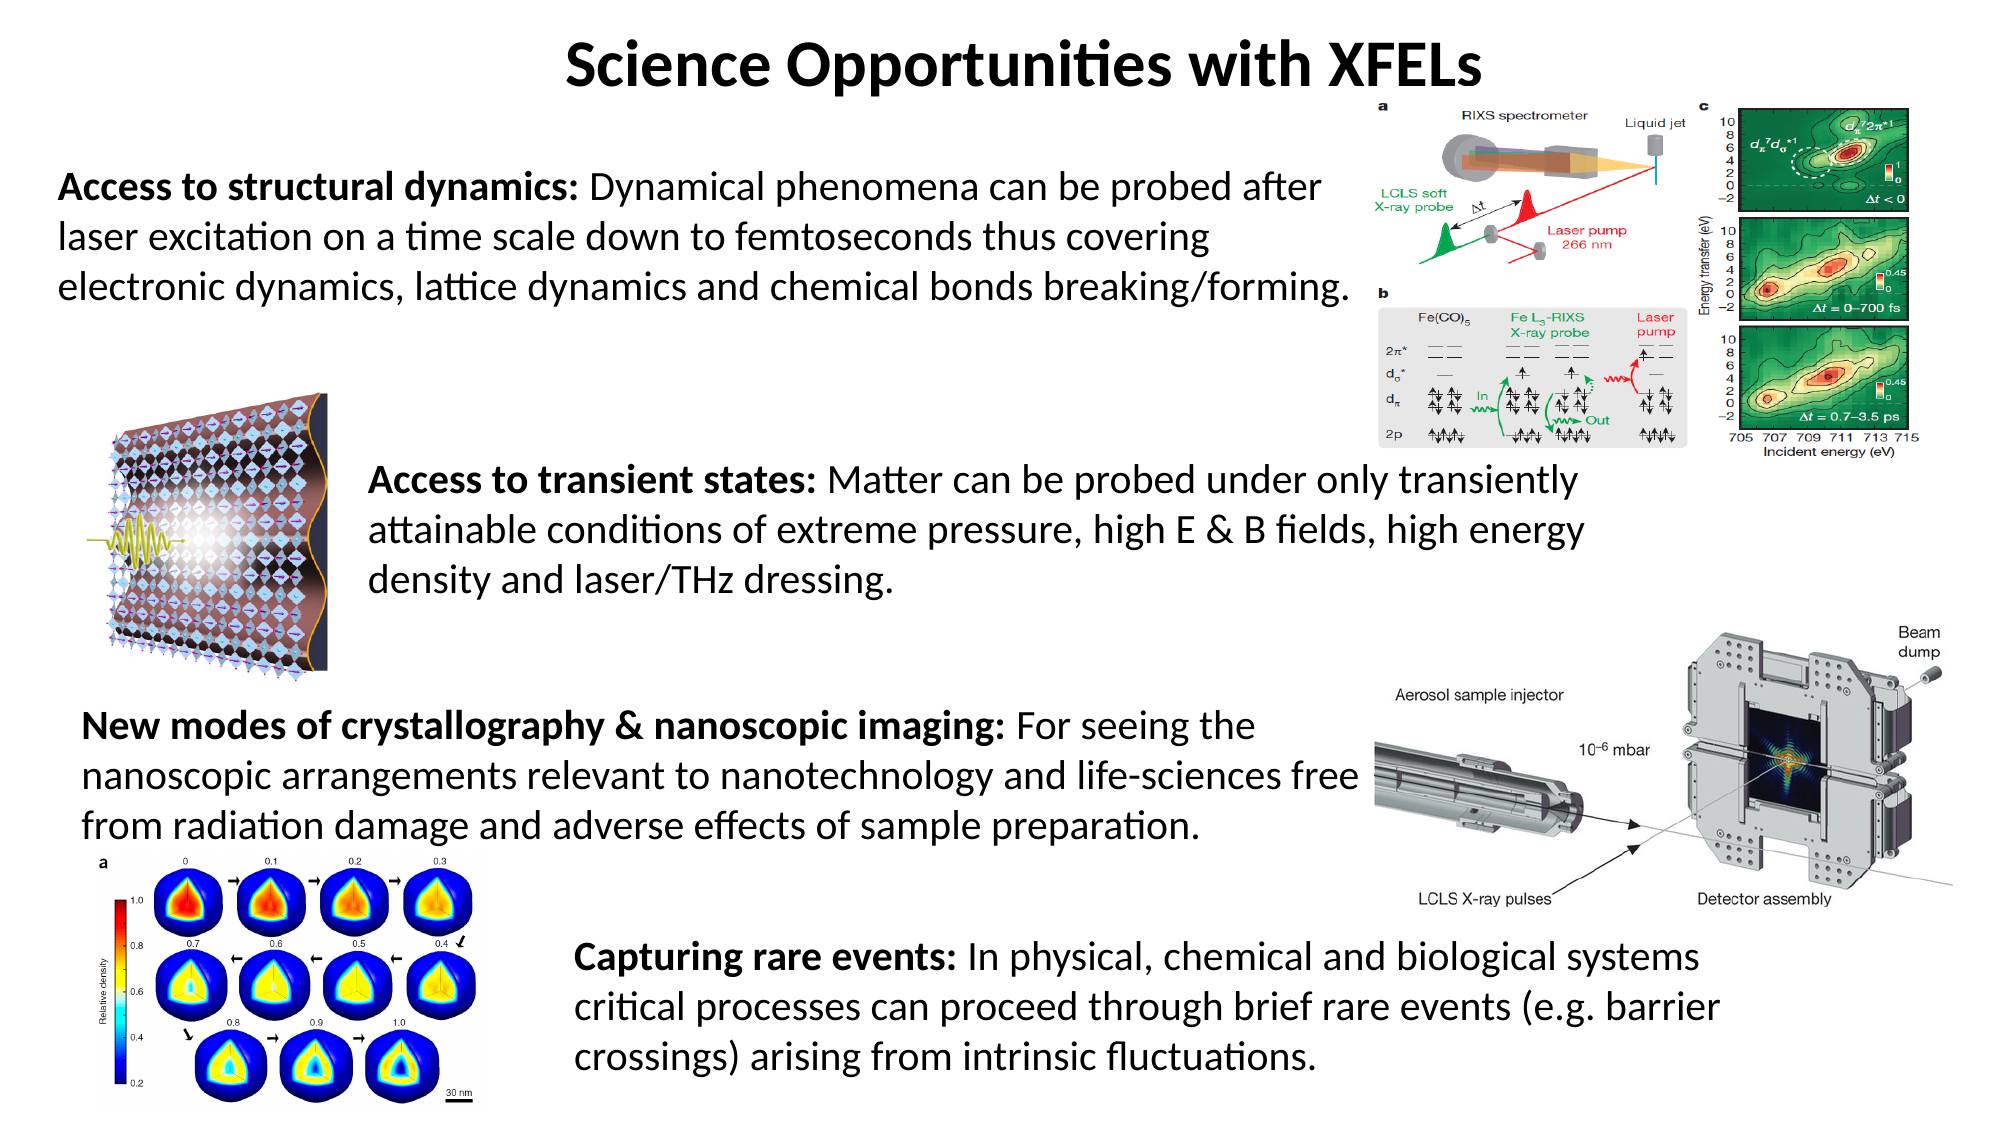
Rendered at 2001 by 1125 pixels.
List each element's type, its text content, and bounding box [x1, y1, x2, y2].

title Science Opportunities with XFELs [162, 0, 1888, 151]
text_box Access to structural dynamics: Dynamical phenomena can be probed after laser excitation on a time scale down to femtoseconds thus covering electronic dynamics, lattice dynamics and chemical bonds breaking/forming. [42, 151, 1371, 317]
text_box Access to transient states: Matter can be probed under only transiently attainable conditions of extreme pressure, high E & B fields, high energy density and laser/THz dressing. [354, 444, 1680, 610]
text_box Capturing rare events: In physical, chemical and biological systems critical processes can proceed through brief rare events (e.g. barrier crossings) arising from intrinsic fluctuations. [559, 921, 1803, 1087]
picture [94, 849, 487, 1113]
picture [1371, 86, 1951, 466]
picture [66, 384, 354, 703]
text_box New modes of crystallography & nanoscopic imaging: For seeing the nanoscopic arrangements relevant to nanotechnology and life-sciences free from radiation damage and adverse effects of sample preparation. [66, 690, 1374, 856]
picture [1374, 624, 1953, 908]
